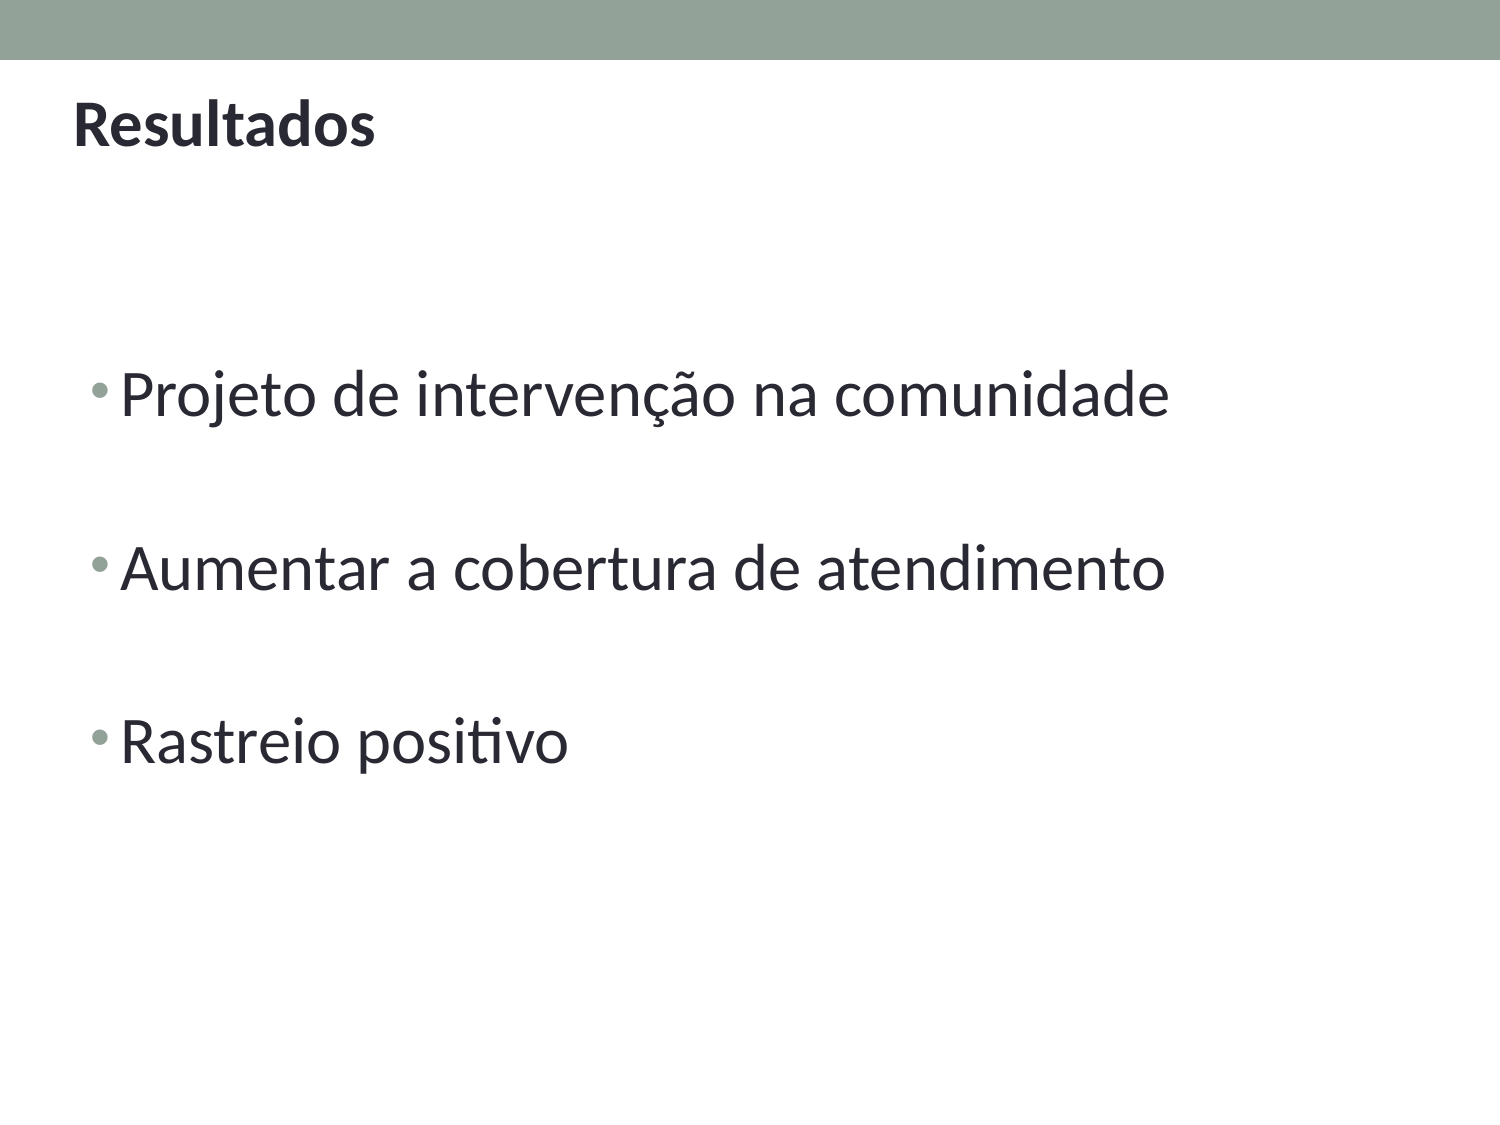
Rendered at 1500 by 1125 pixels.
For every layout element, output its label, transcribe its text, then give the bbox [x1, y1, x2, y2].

text_box Resultados [58, 57, 1459, 183]
list Projeto de intervenção na comunidade Aumentar a cobertura de atendimento Rastreio positivo [75, 262, 1425, 1063]
